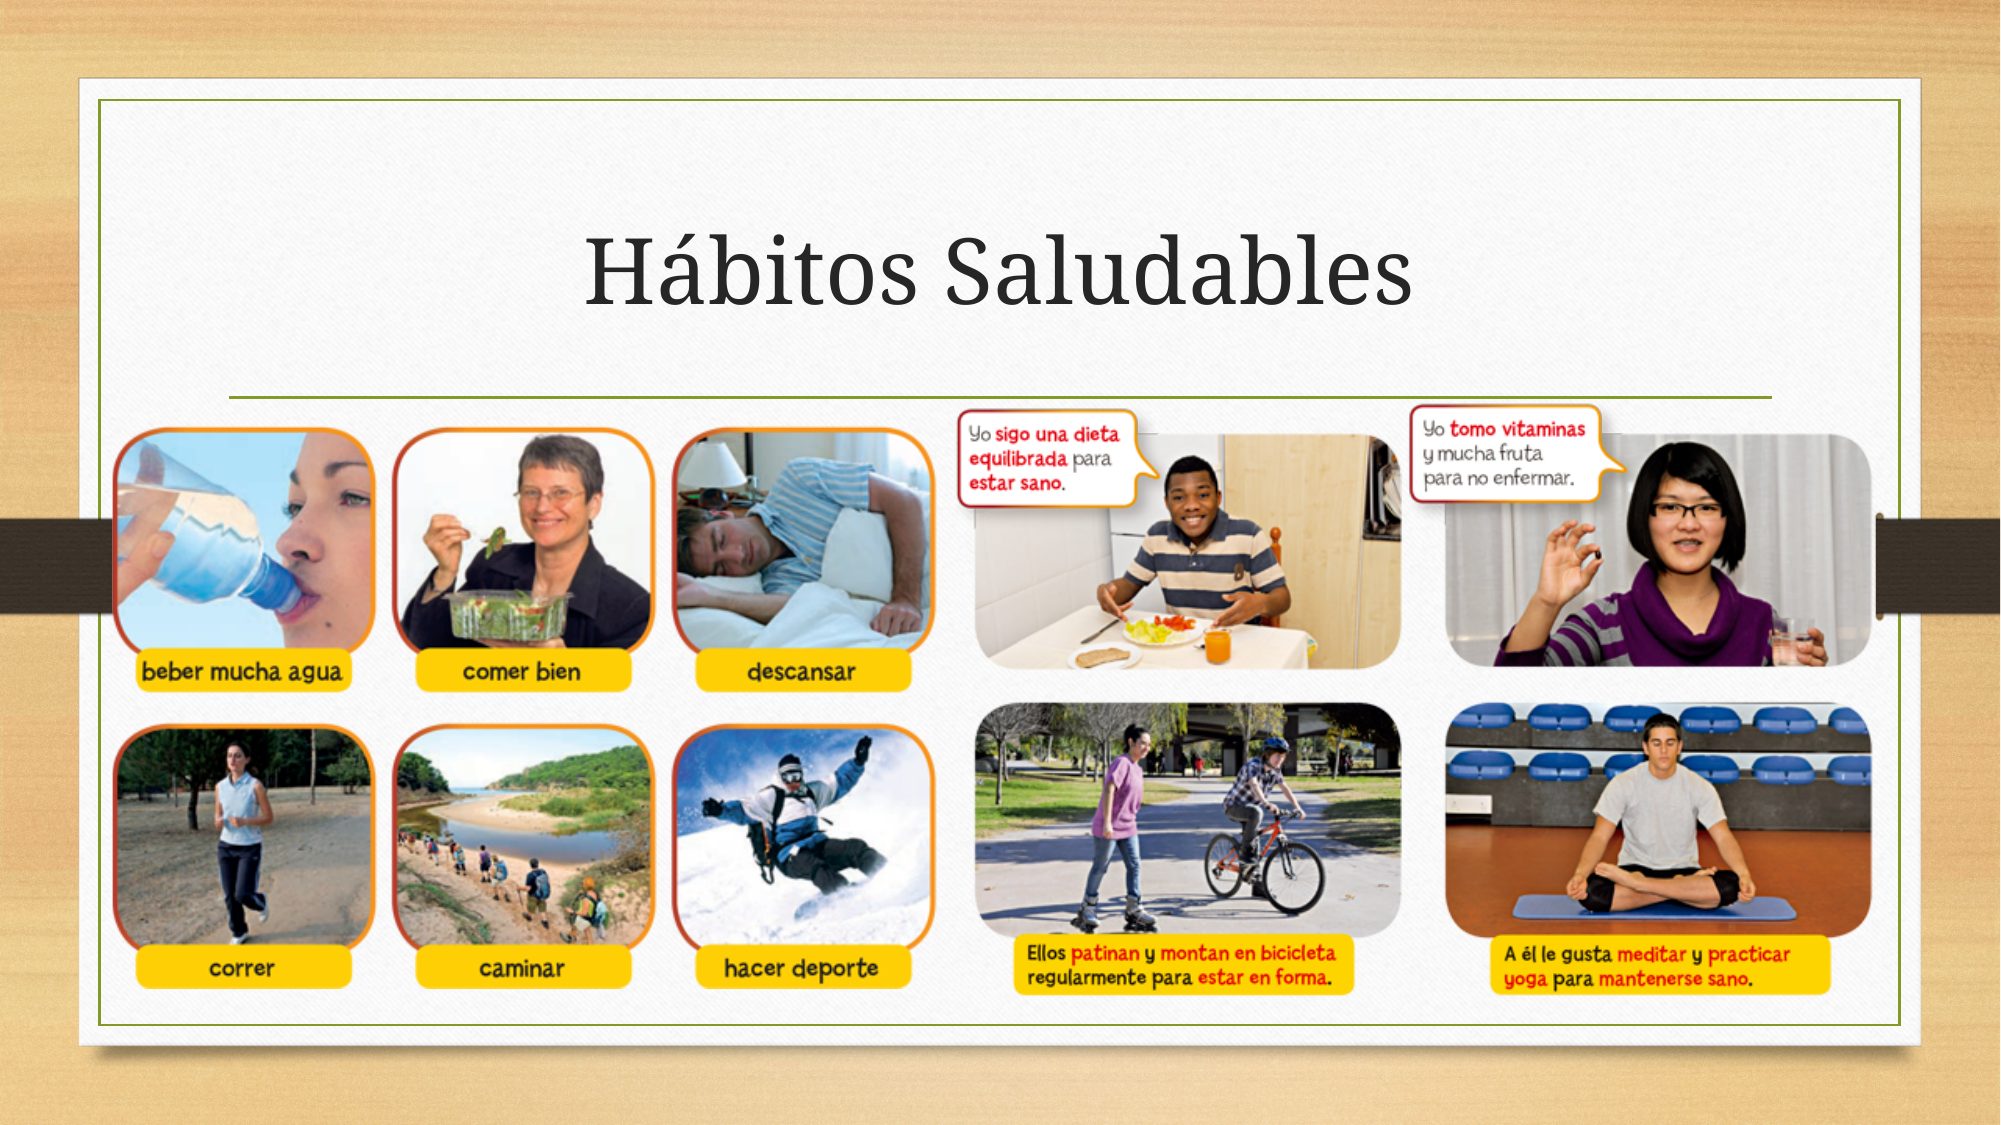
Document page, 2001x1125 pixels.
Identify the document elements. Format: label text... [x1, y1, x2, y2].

title Hábitos Saludables [212, 161, 1788, 375]
picture [0, 0, 2001, 1125]
